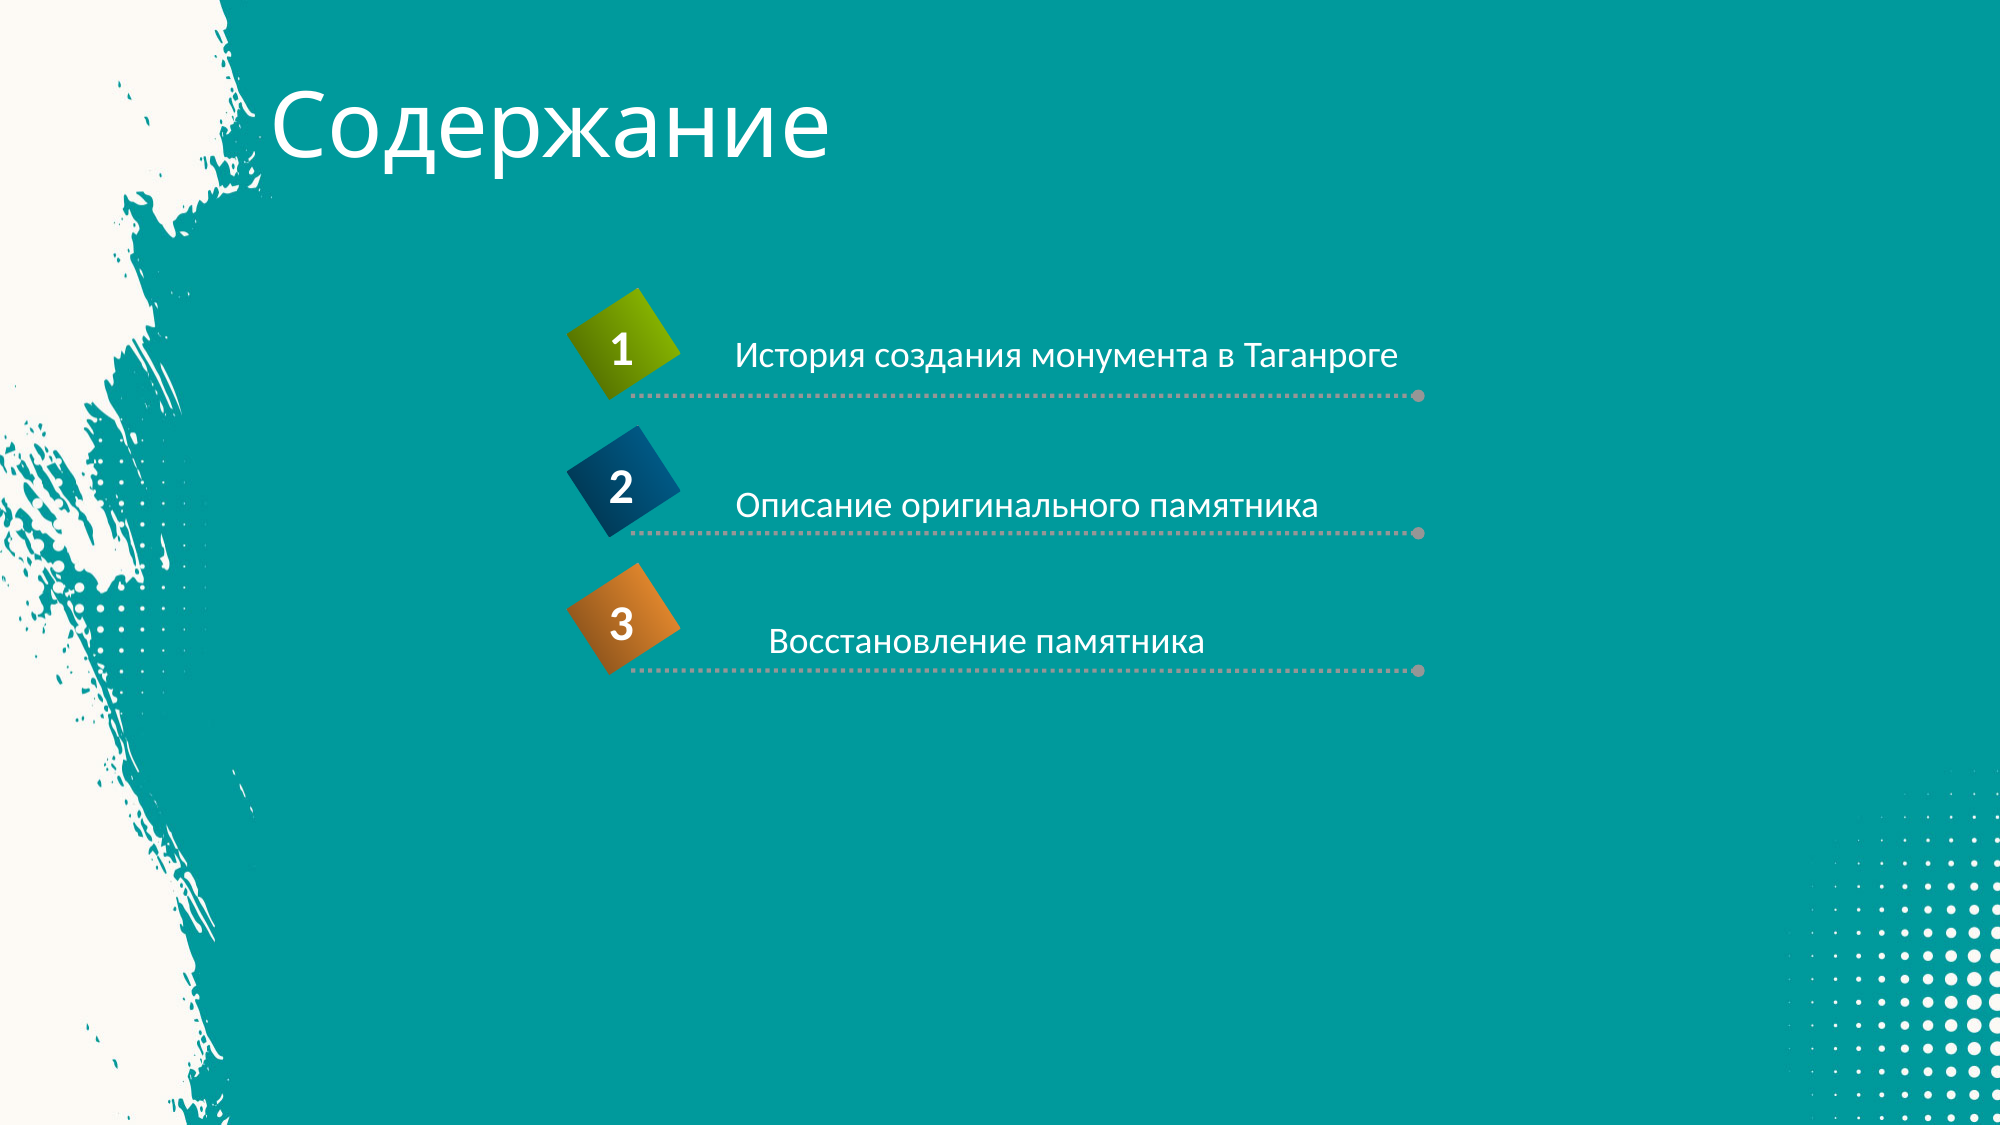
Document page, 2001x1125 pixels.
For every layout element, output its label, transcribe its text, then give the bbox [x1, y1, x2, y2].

title Содержание [254, 59, 1863, 196]
picture [0, 0, 2000, 1125]
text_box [580, 579, 1419, 671]
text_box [580, 304, 1419, 396]
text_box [580, 442, 1419, 534]
